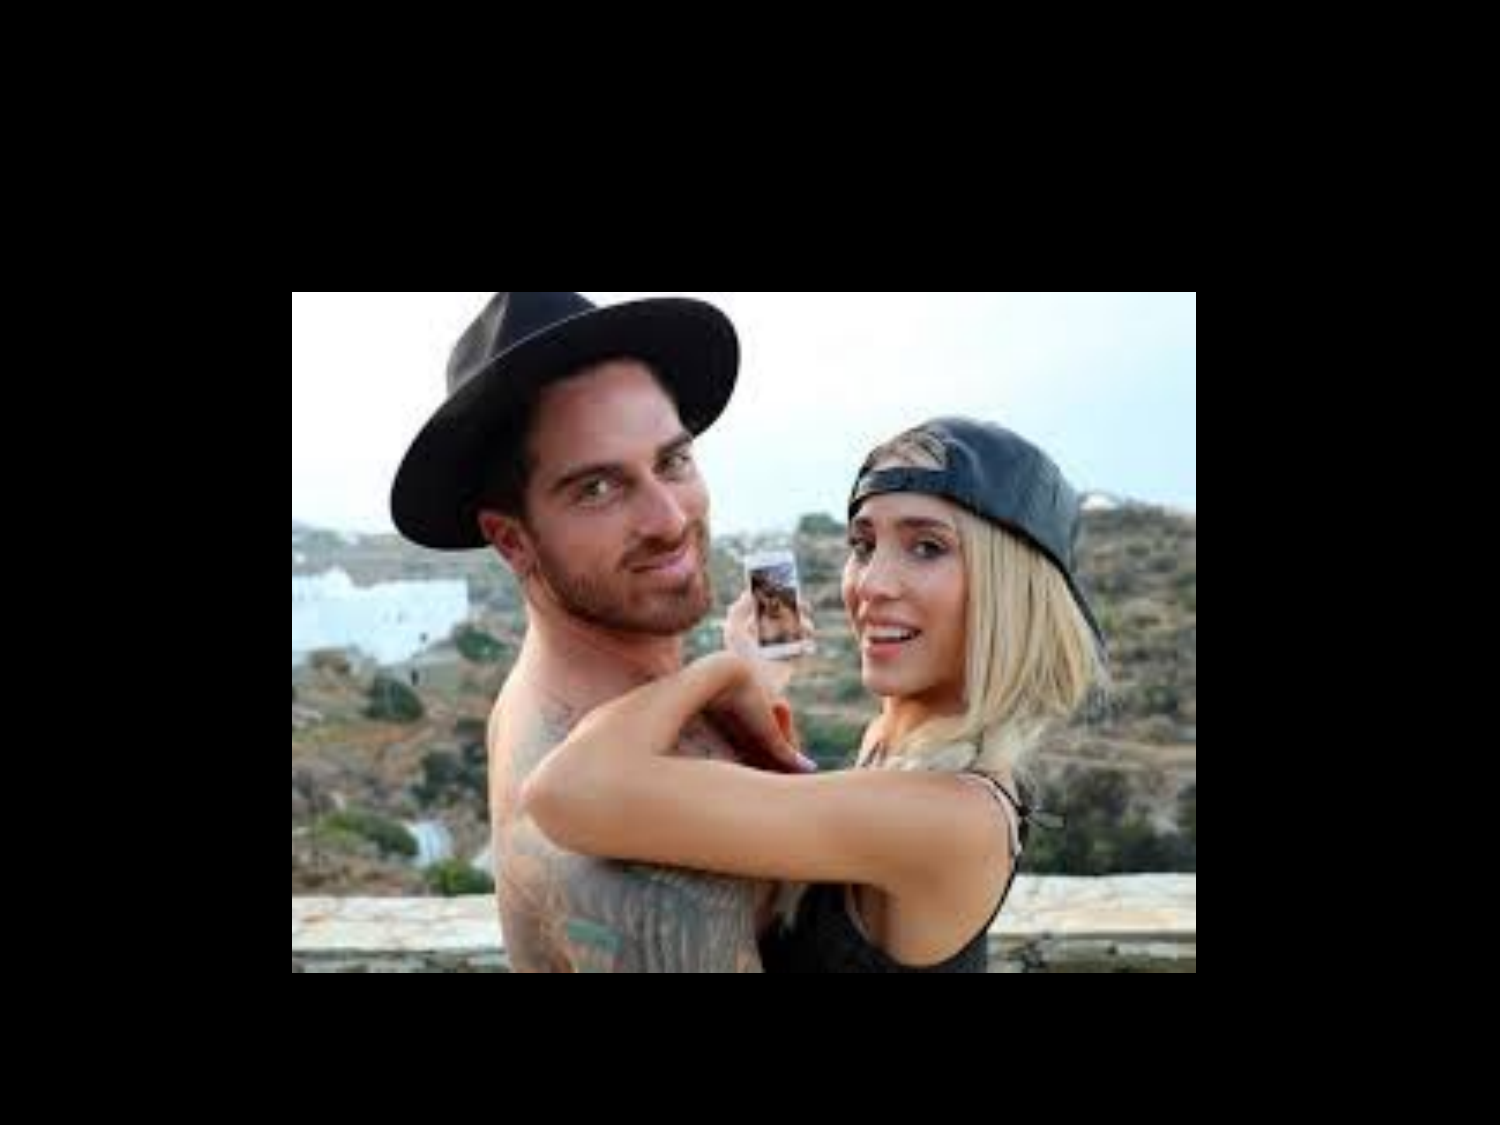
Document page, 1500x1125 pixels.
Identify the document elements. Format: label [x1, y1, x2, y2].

list [292, 292, 1196, 973]
